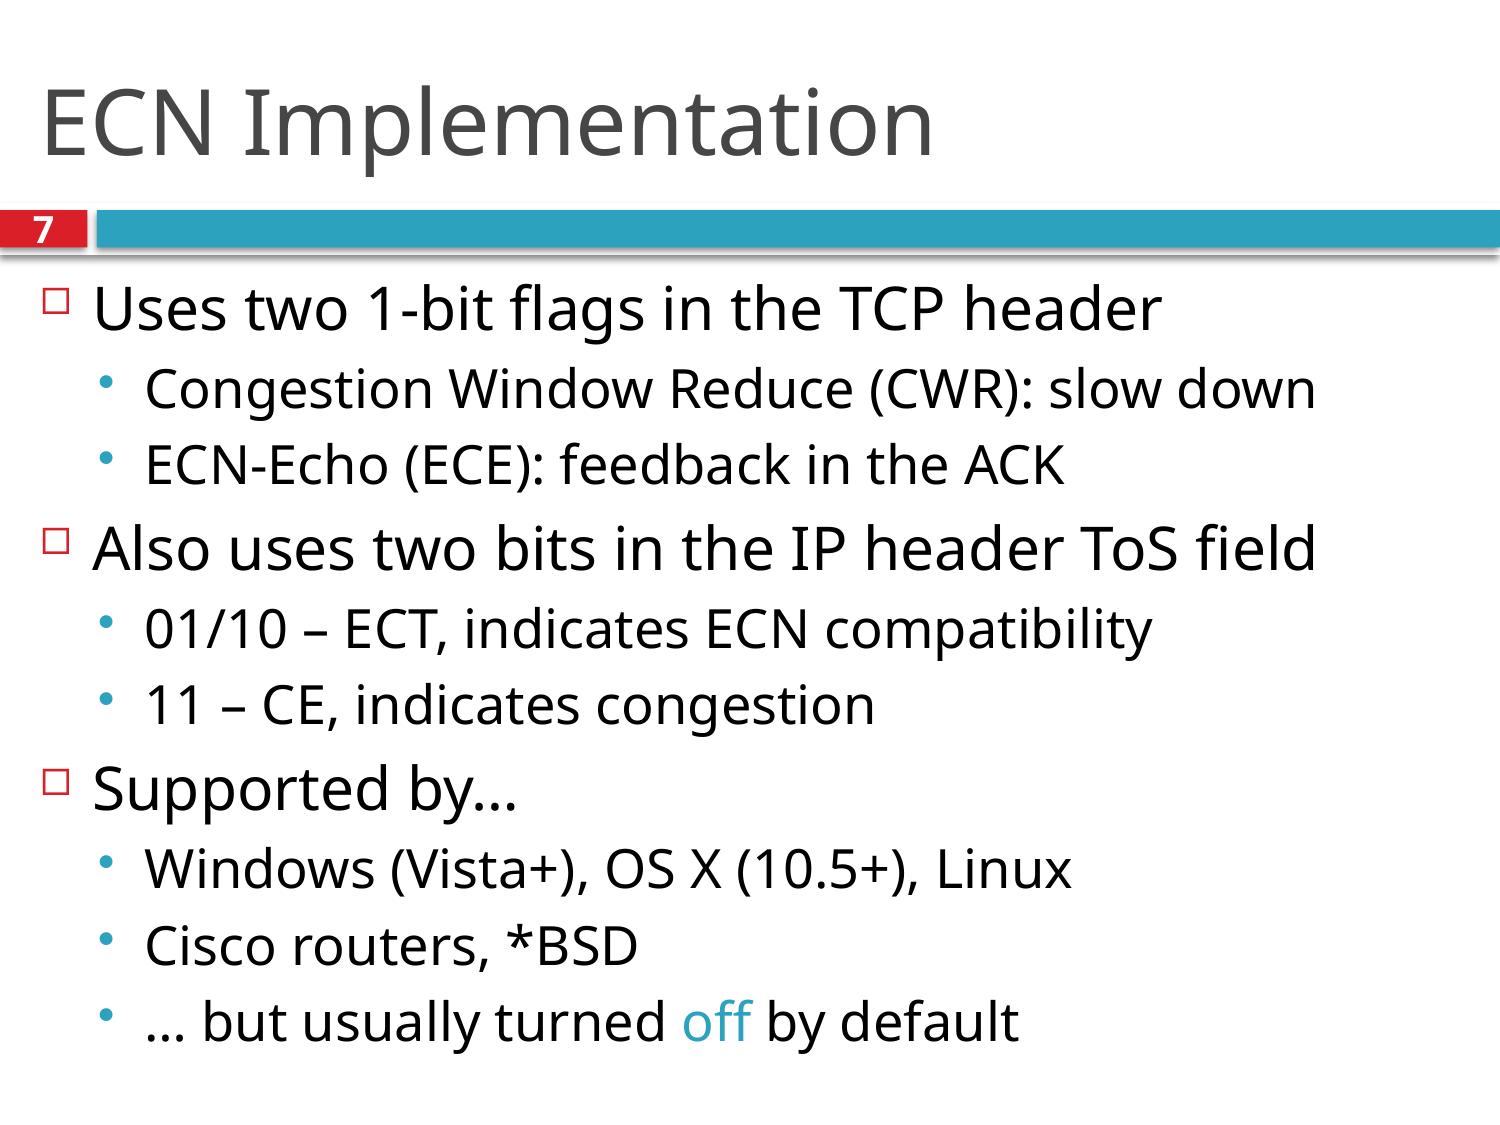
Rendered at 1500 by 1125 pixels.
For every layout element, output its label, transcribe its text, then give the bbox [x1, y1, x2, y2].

title ECN Implementation [24, 37, 1475, 200]
slide_number 7 [0, 206, 88, 257]
list Uses two 1-bit flags in the TCP header Congestion Window Reduce (CWR): slow down ECN-Echo (ECE): feedback in the ACK Also uses two bits in the IP header ToS field 01/10 – ECT, indicates ECN compatibility 11 – CE, indicates congestion Supported by… Windows (Vista+), OS X (10.5+), Linux Cisco routers, *BSD … but usually turned off by default [24, 262, 1475, 1100]
